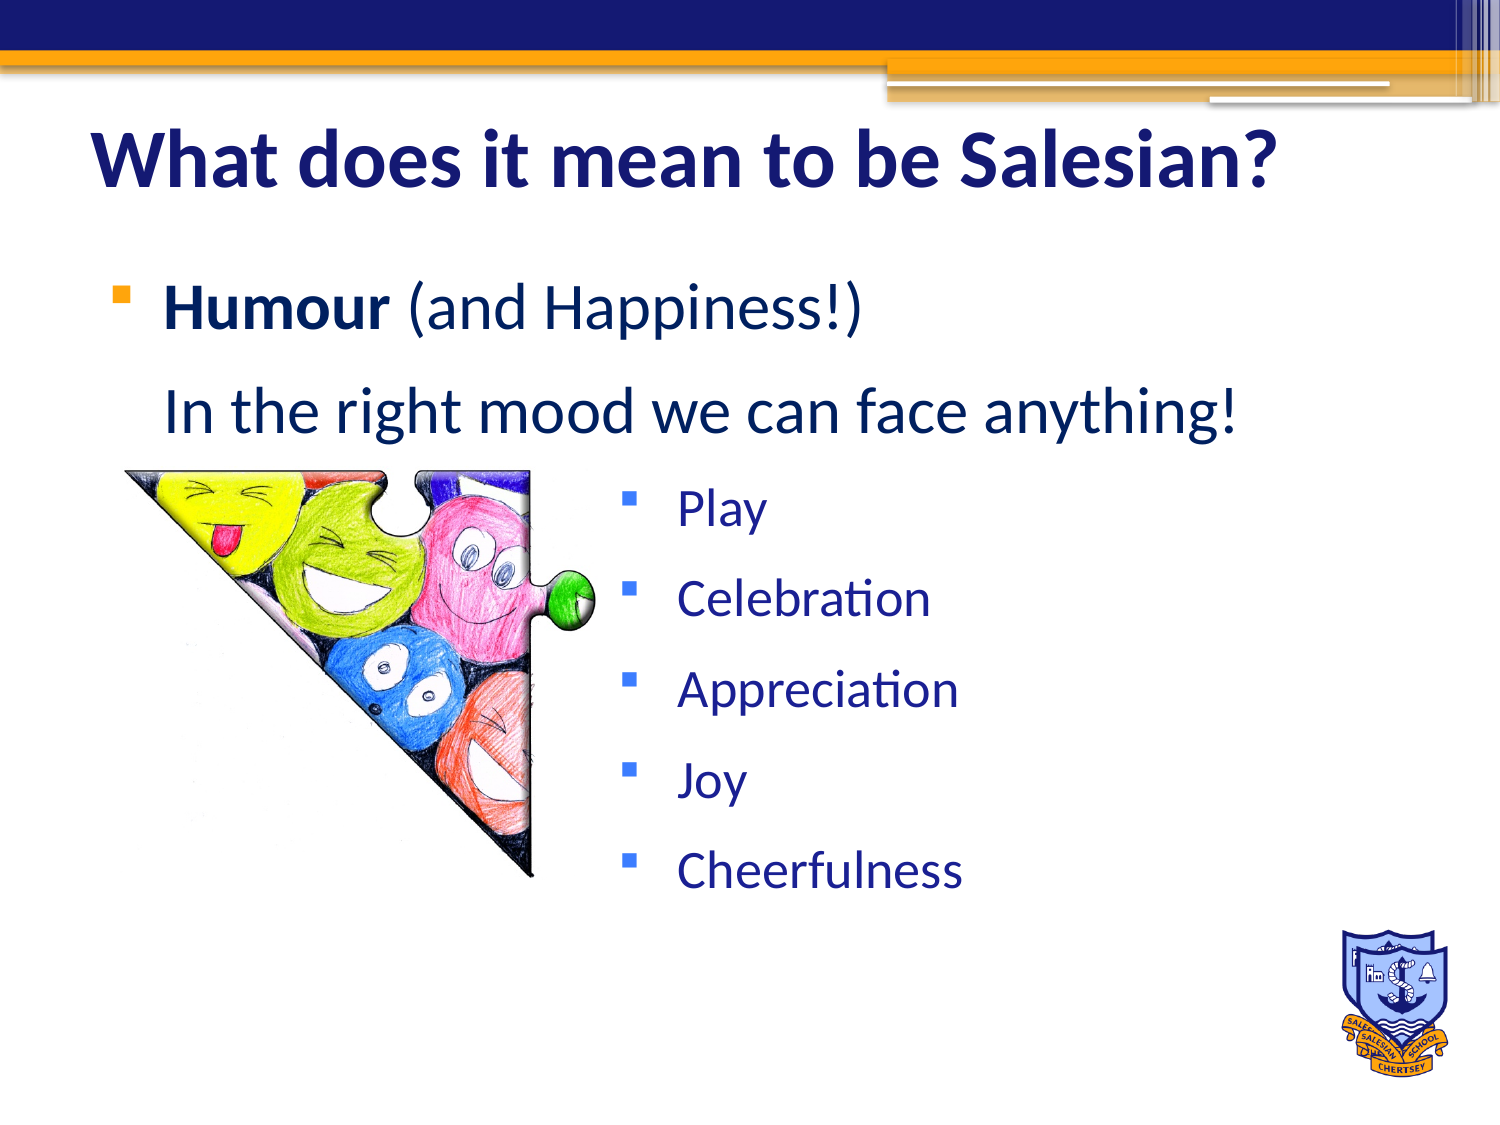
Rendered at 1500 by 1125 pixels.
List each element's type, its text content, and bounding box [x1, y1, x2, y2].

picture [120, 466, 599, 880]
list Humour (and Happiness!) In the right mood we can face anything! Play Celebration Appreciation Joy Cheerfulness [75, 230, 1425, 1046]
title What does it mean to be Salesian? [75, 66, 1425, 230]
picture [1340, 928, 1450, 1079]
